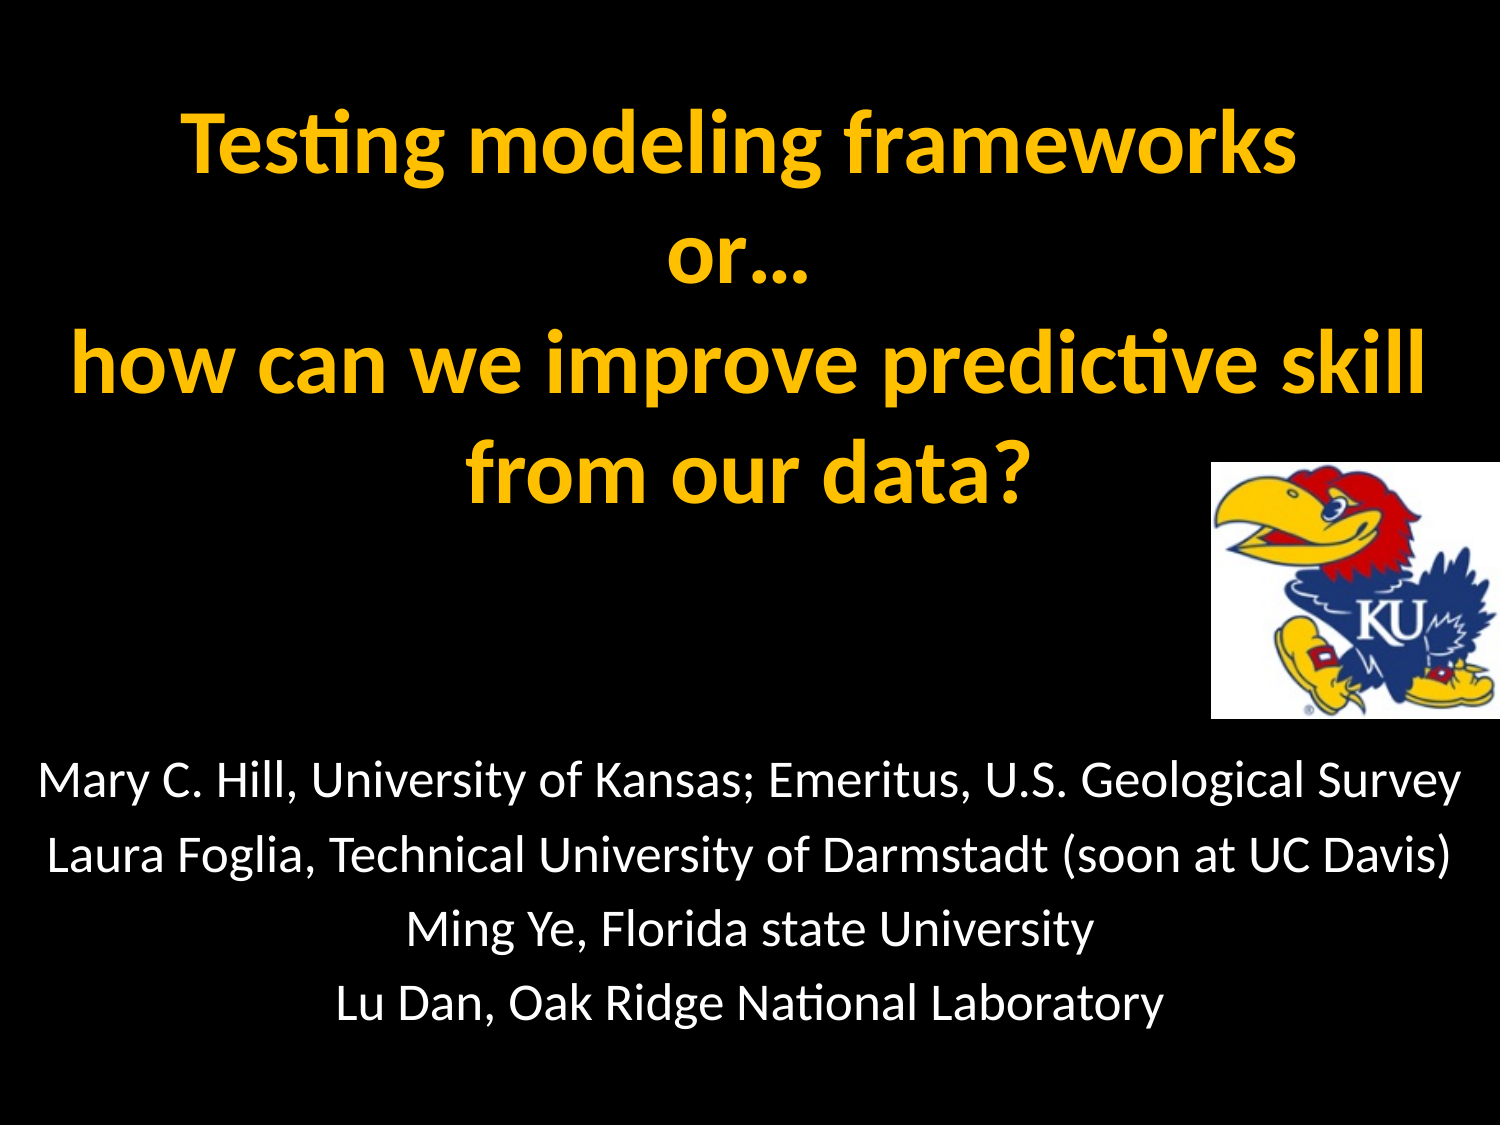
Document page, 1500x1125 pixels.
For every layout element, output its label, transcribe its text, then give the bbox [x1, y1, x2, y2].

picture [1211, 462, 1500, 719]
subtitle Mary C. Hill, University of Kansas; Emeritus, U.S. Geological Survey Laura Foglia, Technical University of Darmstadt (soon at UC Davis) Ming Ye, Florida state University Lu Dan, Oak Ridge National Laboratory [0, 737, 1500, 1088]
title Testing modeling frameworks or… how can we improve predictive skill from our data? [0, 62, 1500, 541]
